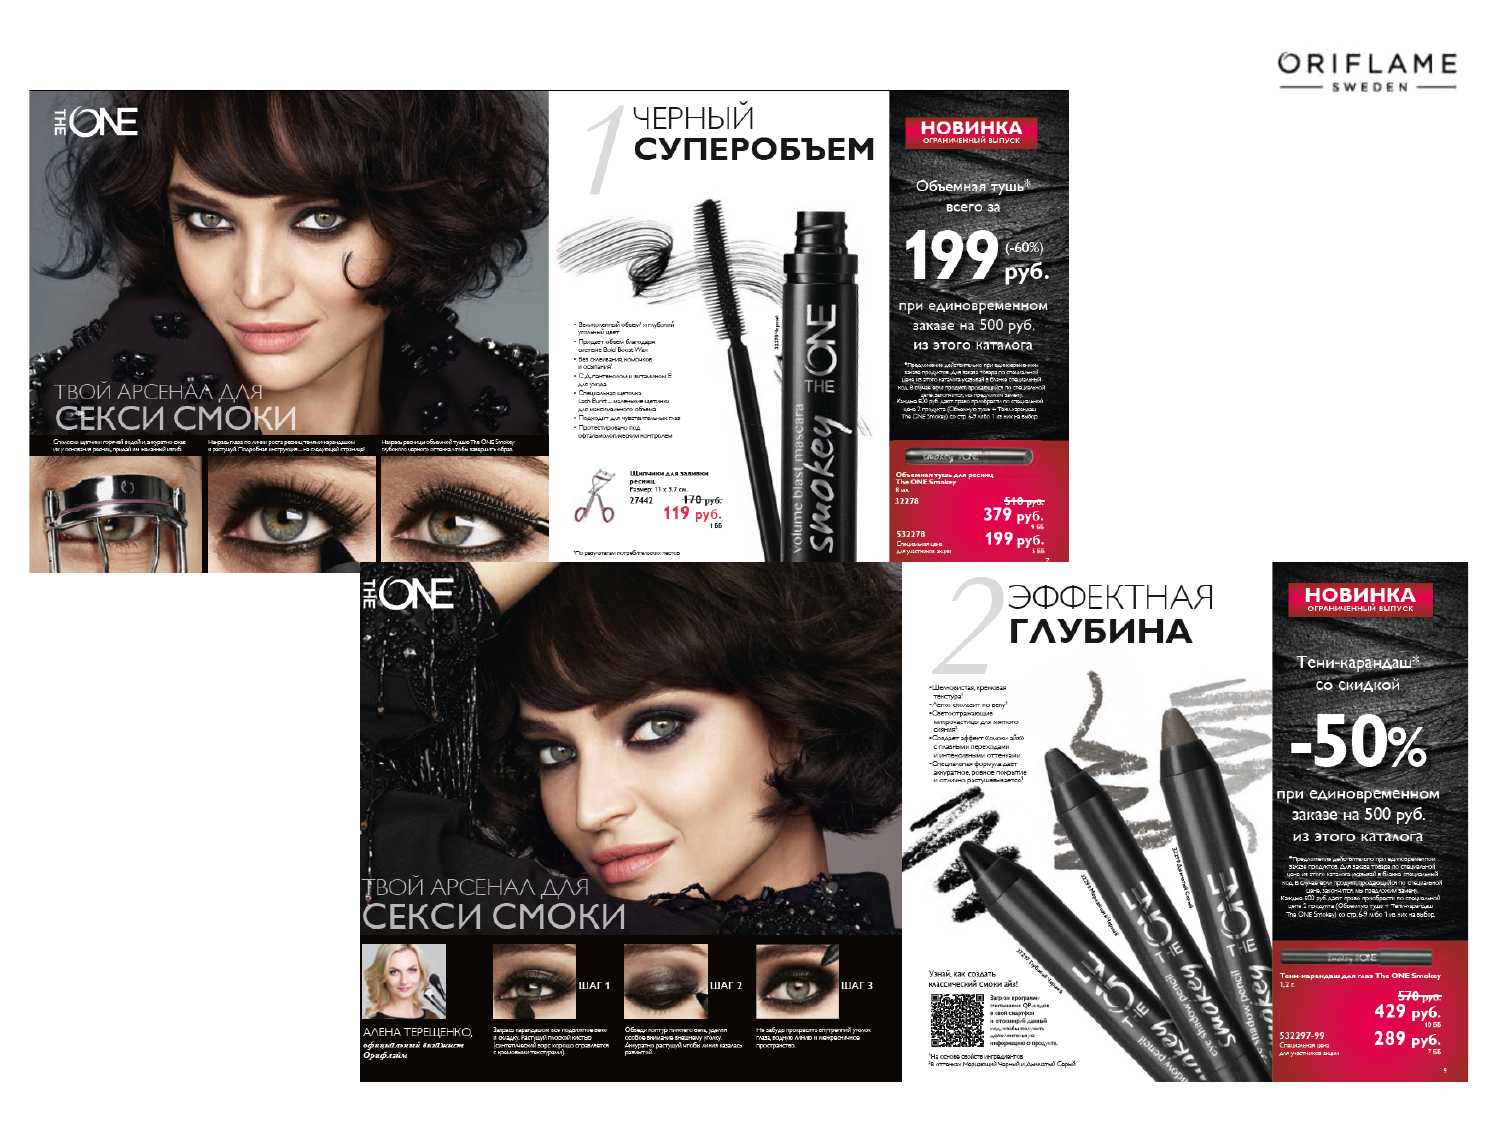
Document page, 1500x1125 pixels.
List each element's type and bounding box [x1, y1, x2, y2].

picture [29, 89, 1469, 1082]
picture [1257, 30, 1478, 113]
